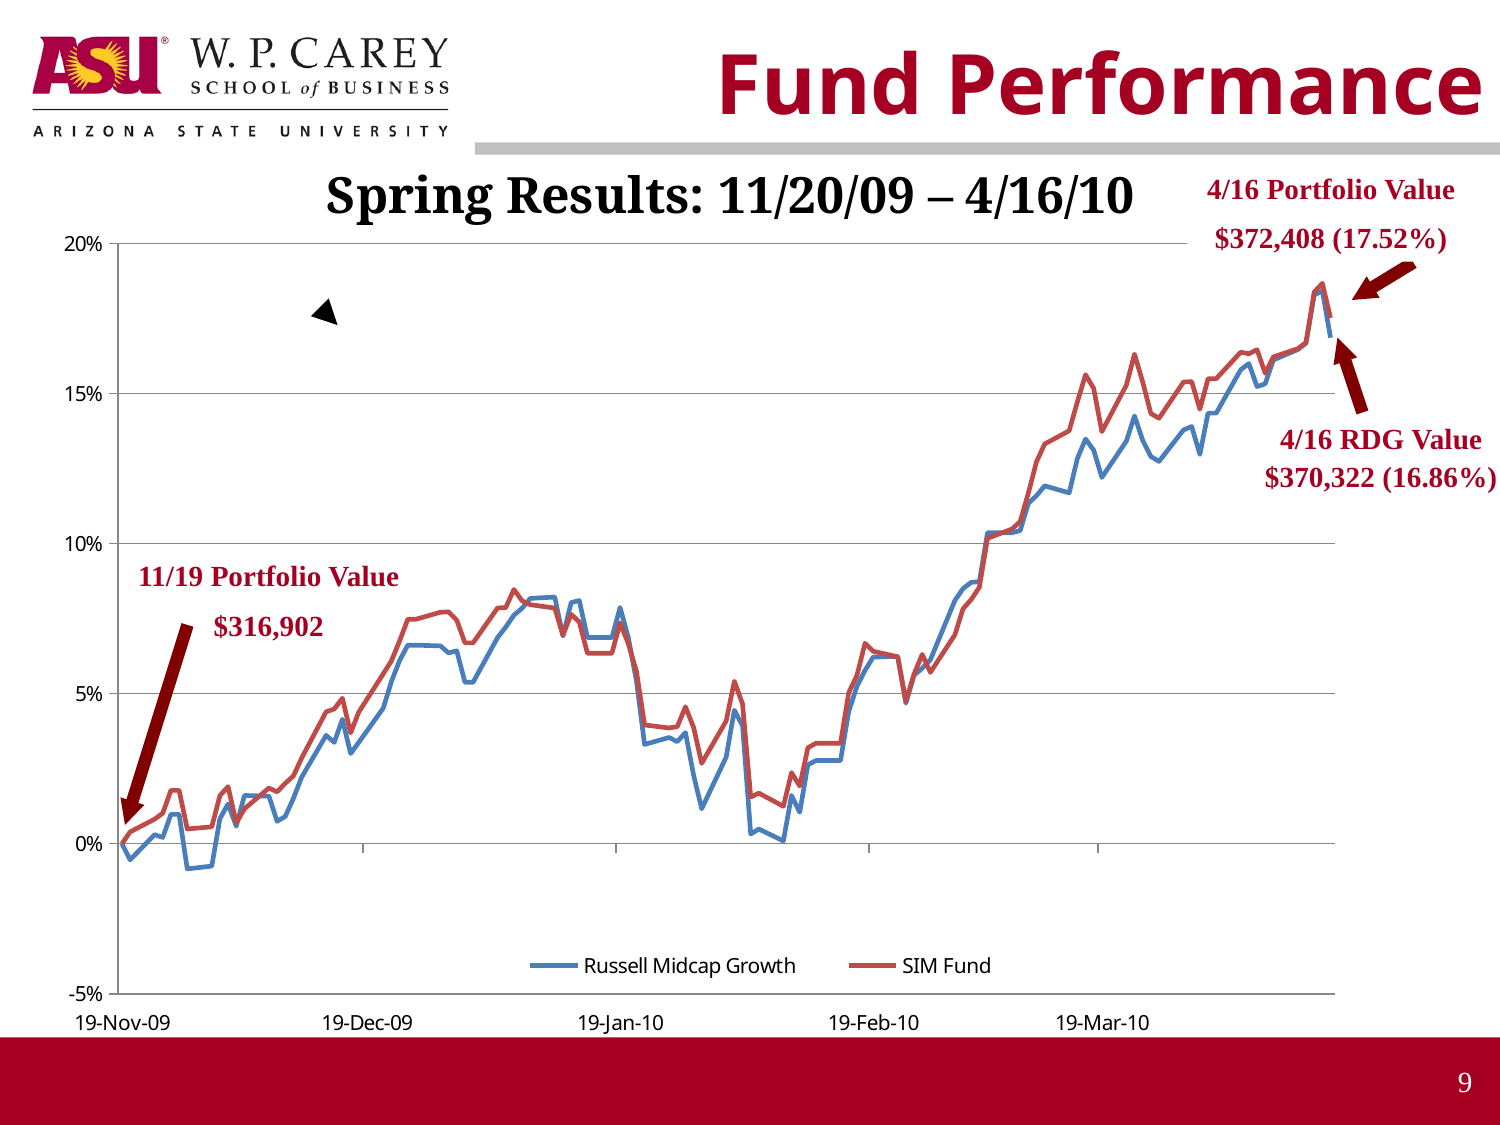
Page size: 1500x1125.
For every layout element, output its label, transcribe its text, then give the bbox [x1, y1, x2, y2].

chart [37, 212, 1362, 1054]
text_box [1187, 162, 1476, 301]
text_box Spring Results: 11/20/09 – 4/16/10 [62, 156, 1400, 210]
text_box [99, 549, 438, 826]
picture [0, 24, 463, 149]
title Fund Performance [162, 24, 1500, 138]
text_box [1237, 337, 1500, 506]
